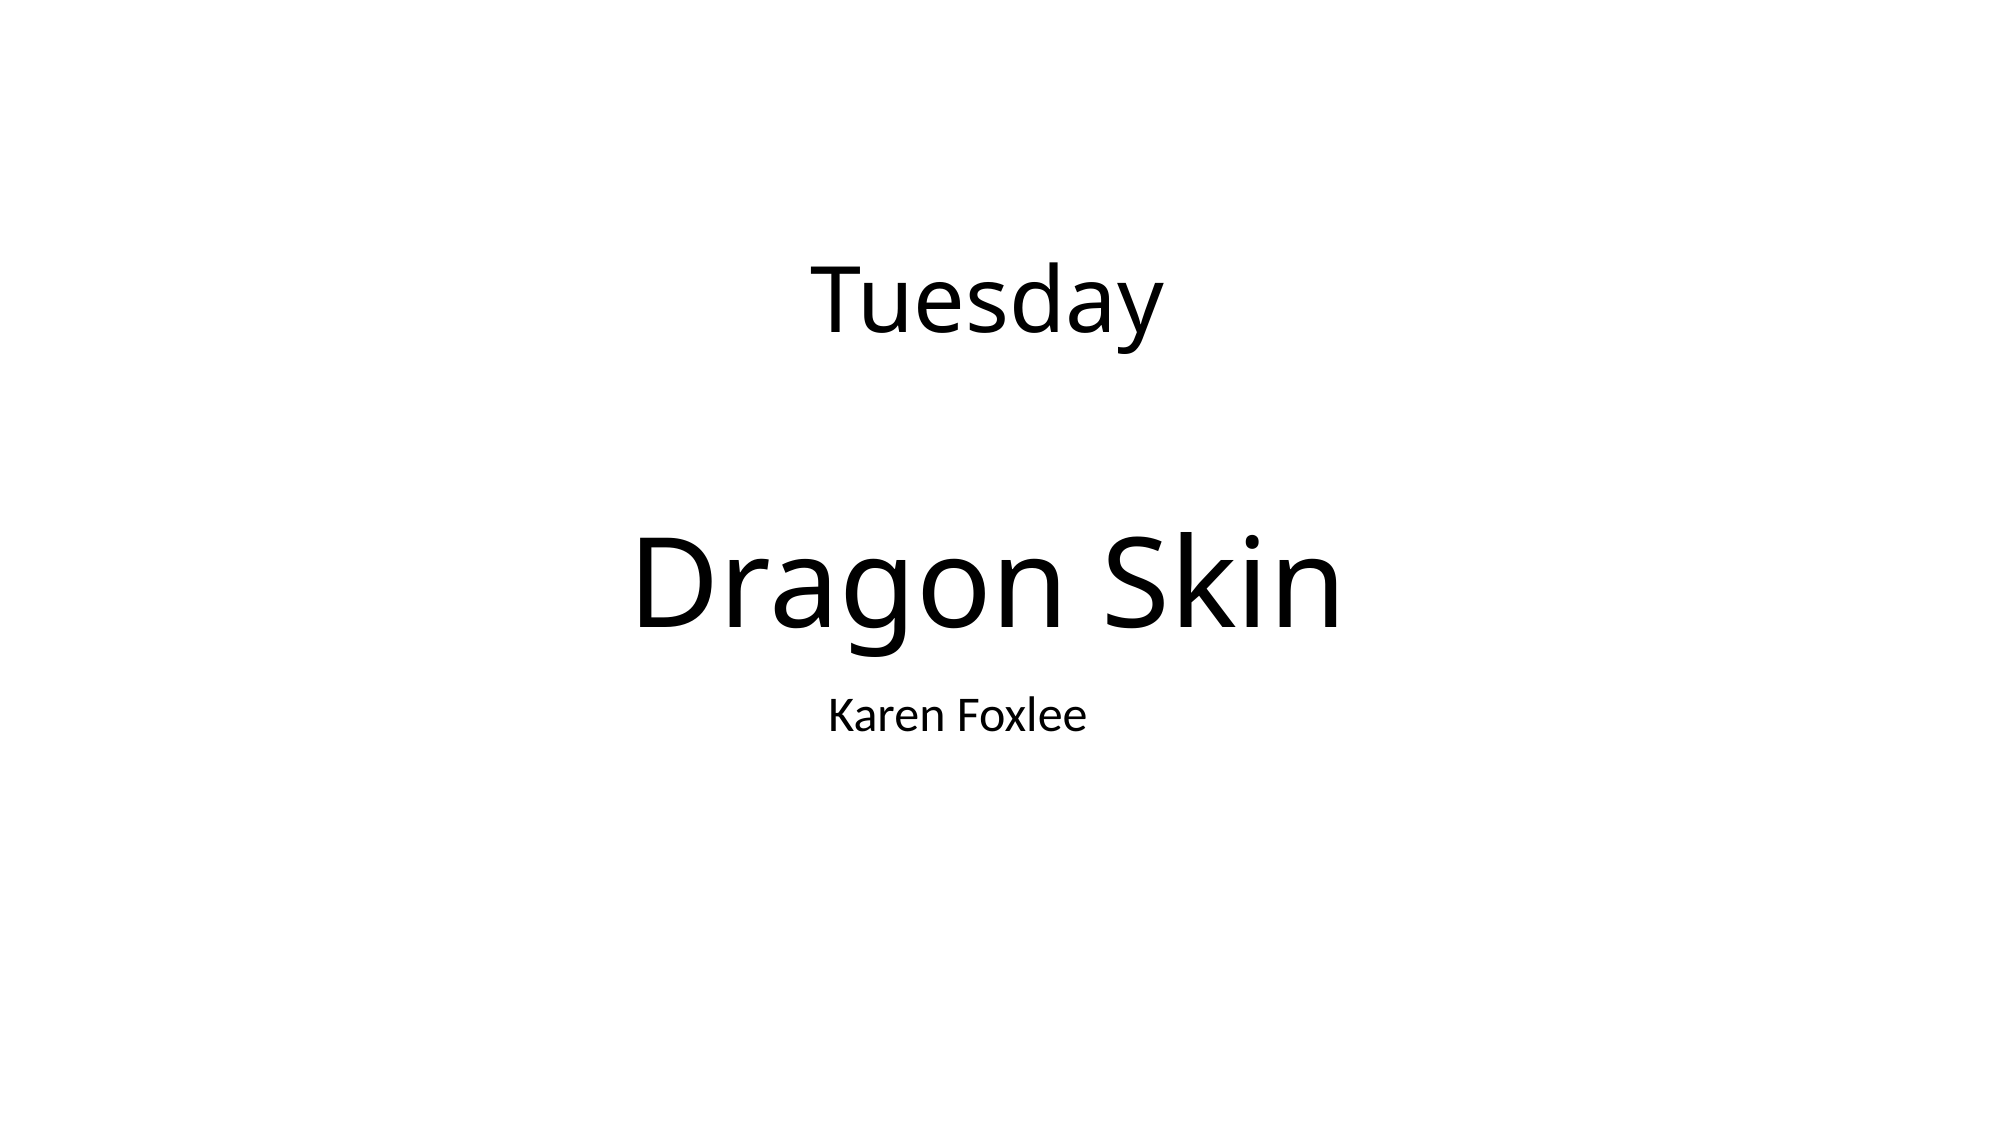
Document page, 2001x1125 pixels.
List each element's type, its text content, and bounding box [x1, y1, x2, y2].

text_box Tuesday [350, 175, 1626, 417]
subtitle Karen Foxlee [432, 680, 1483, 823]
title Dragon Skin [350, 420, 1626, 662]
